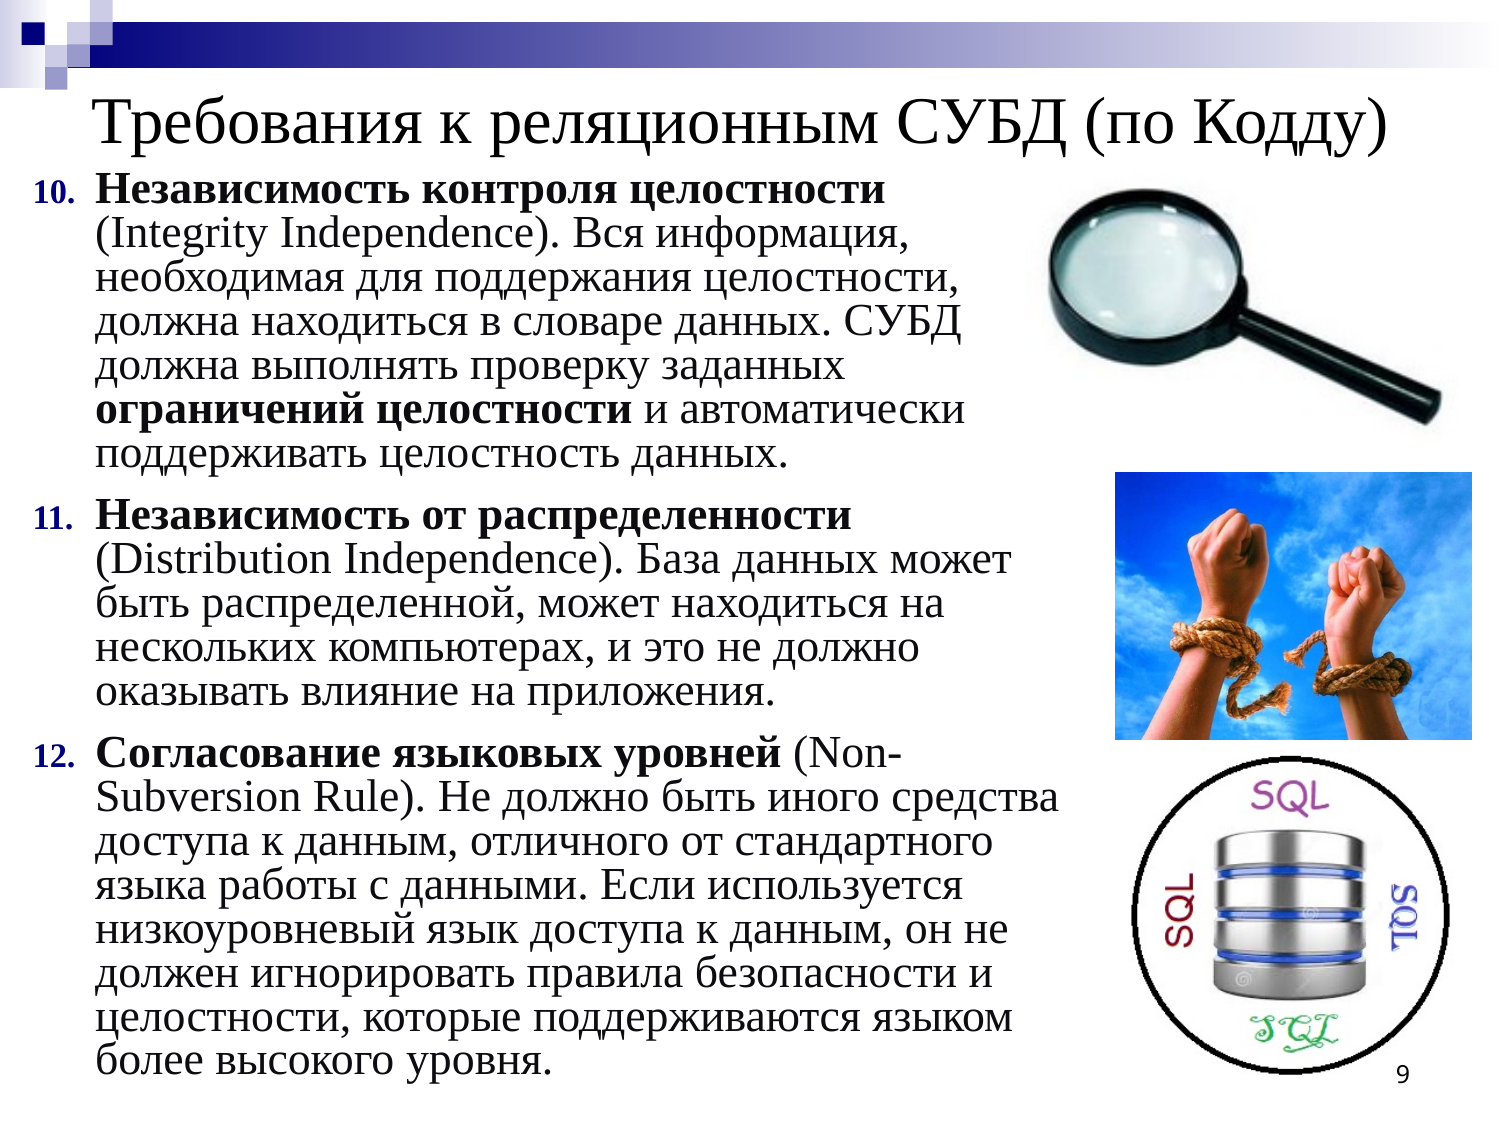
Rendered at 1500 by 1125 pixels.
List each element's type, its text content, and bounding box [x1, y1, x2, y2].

slide_number 9 [1074, 1025, 1425, 1100]
picture [1127, 748, 1459, 1083]
picture [1114, 472, 1472, 740]
picture [1025, 172, 1459, 450]
list Независимость контроля целостности (Integrity Independence). Вся информация, необходимая для поддержания целостности, должна находиться в словаре данных. СУБД должна выполнять проверку заданных ограничений целостности и автоматически поддерживать целостность данных. Независимость от распределенности (Distribution Independence). База данных может быть распределенной, может находиться на нескольких компьютерах, и это не должно оказывать влияние на приложения. Согласование языковых уровней (Non-Subversion Rule). Не должно быть иного средства доступа к данным, отличного от стандартного языка работы с данными. Если используется низкоуровневый язык доступа к данным, он не должен игнорировать правила безопасности и целостности, которые поддерживаются языком более высокого уровня. [17, 160, 1081, 1035]
title Требования к реляционным СУБД (по Кодду) [76, 54, 1436, 171]
